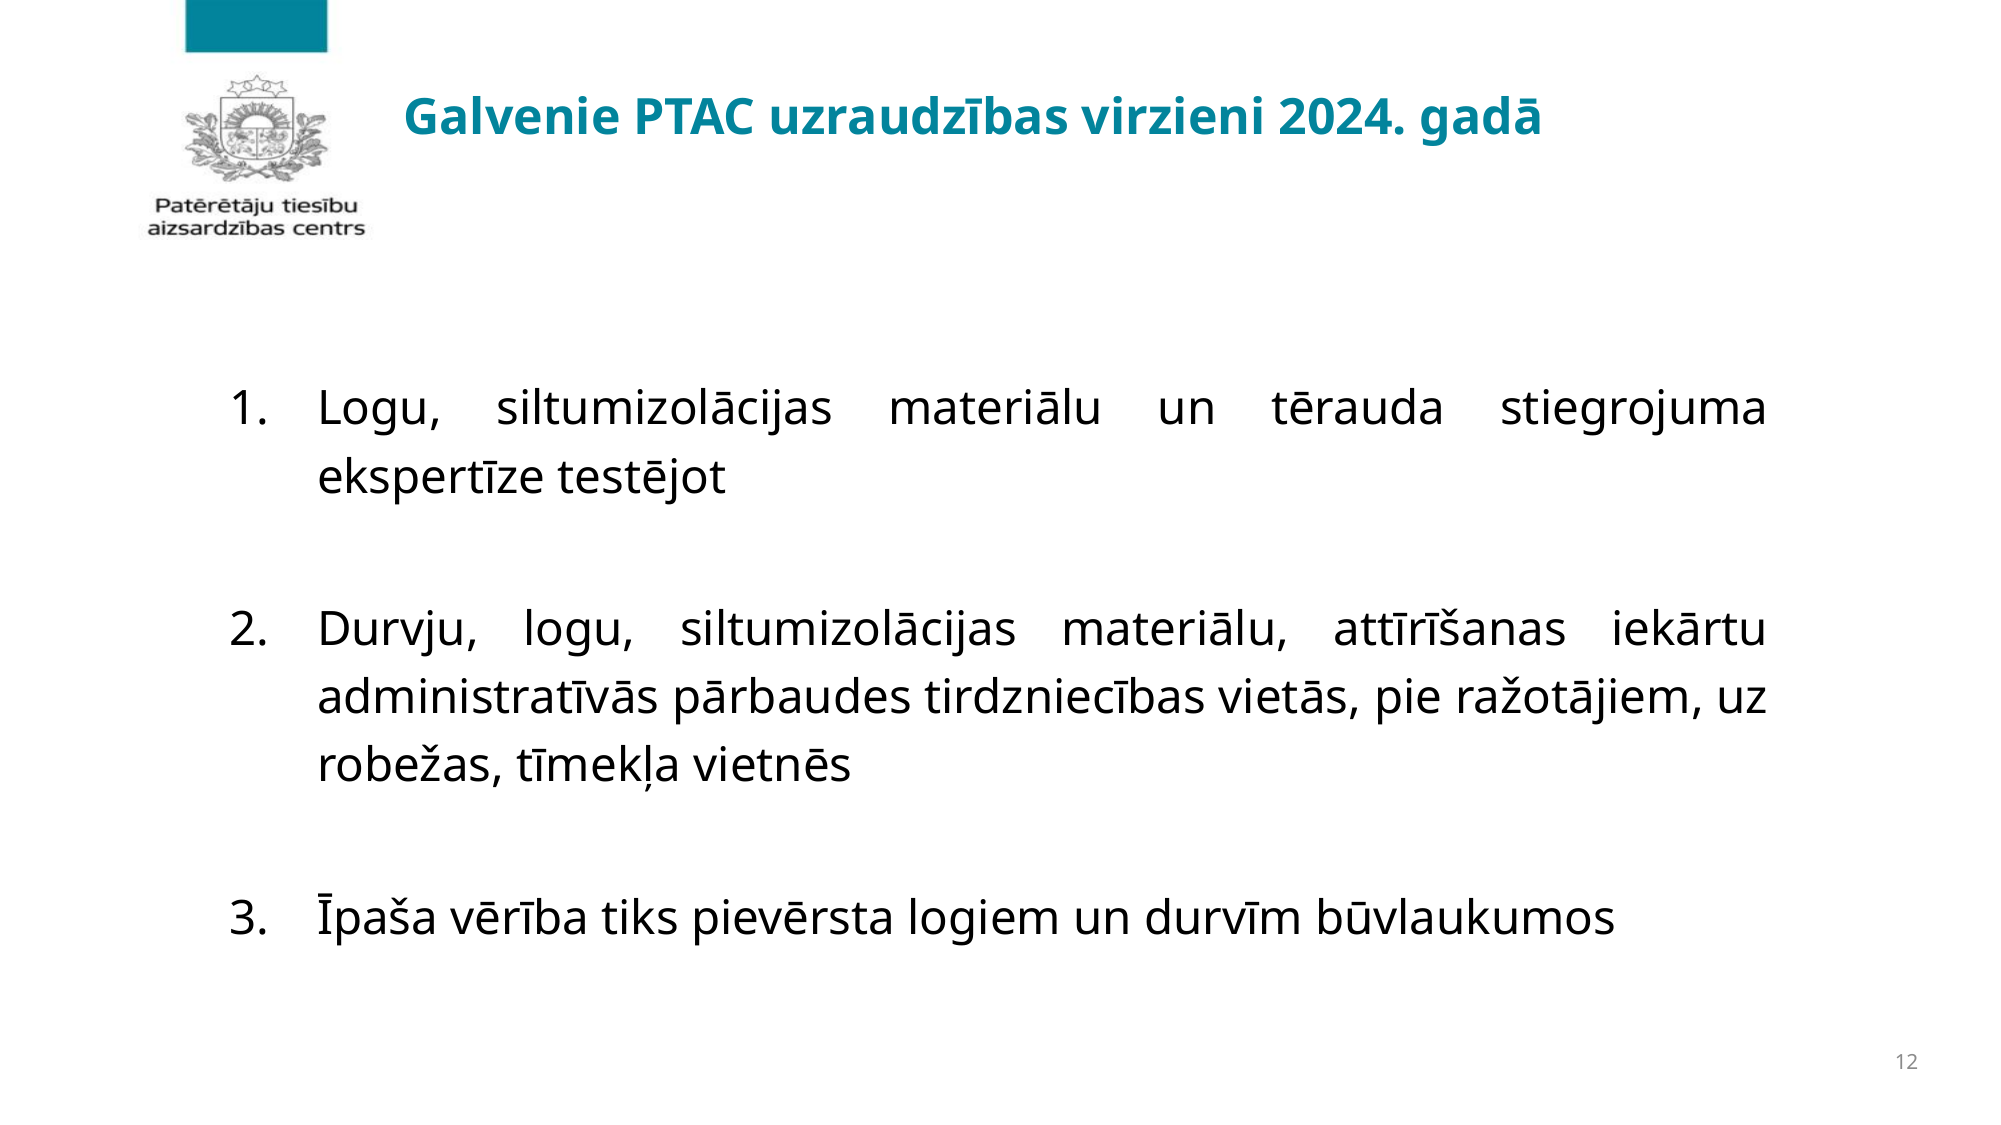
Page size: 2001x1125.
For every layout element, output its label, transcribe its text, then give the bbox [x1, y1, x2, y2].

picture [64, 0, 450, 321]
list Logu, siltumizolācijas materiālu un tērauda stiegrojuma ekspertīze testējot Durvju, logu, siltumizolācijas materiālu, attīrīšanas iekārtu administratīvās pārbaudes tirdzniecības vietās, pie ražotājiem, uz robežas, tīmekļa vietnēs Īpaša vērība tiks pievērsta logiem un durvīm būvlaukumos [214, 358, 1786, 957]
slide_number 12 [1866, 1037, 1934, 1088]
title Galvenie PTAC uzraudzības virzieni 2024. gadā [388, 84, 1745, 287]
